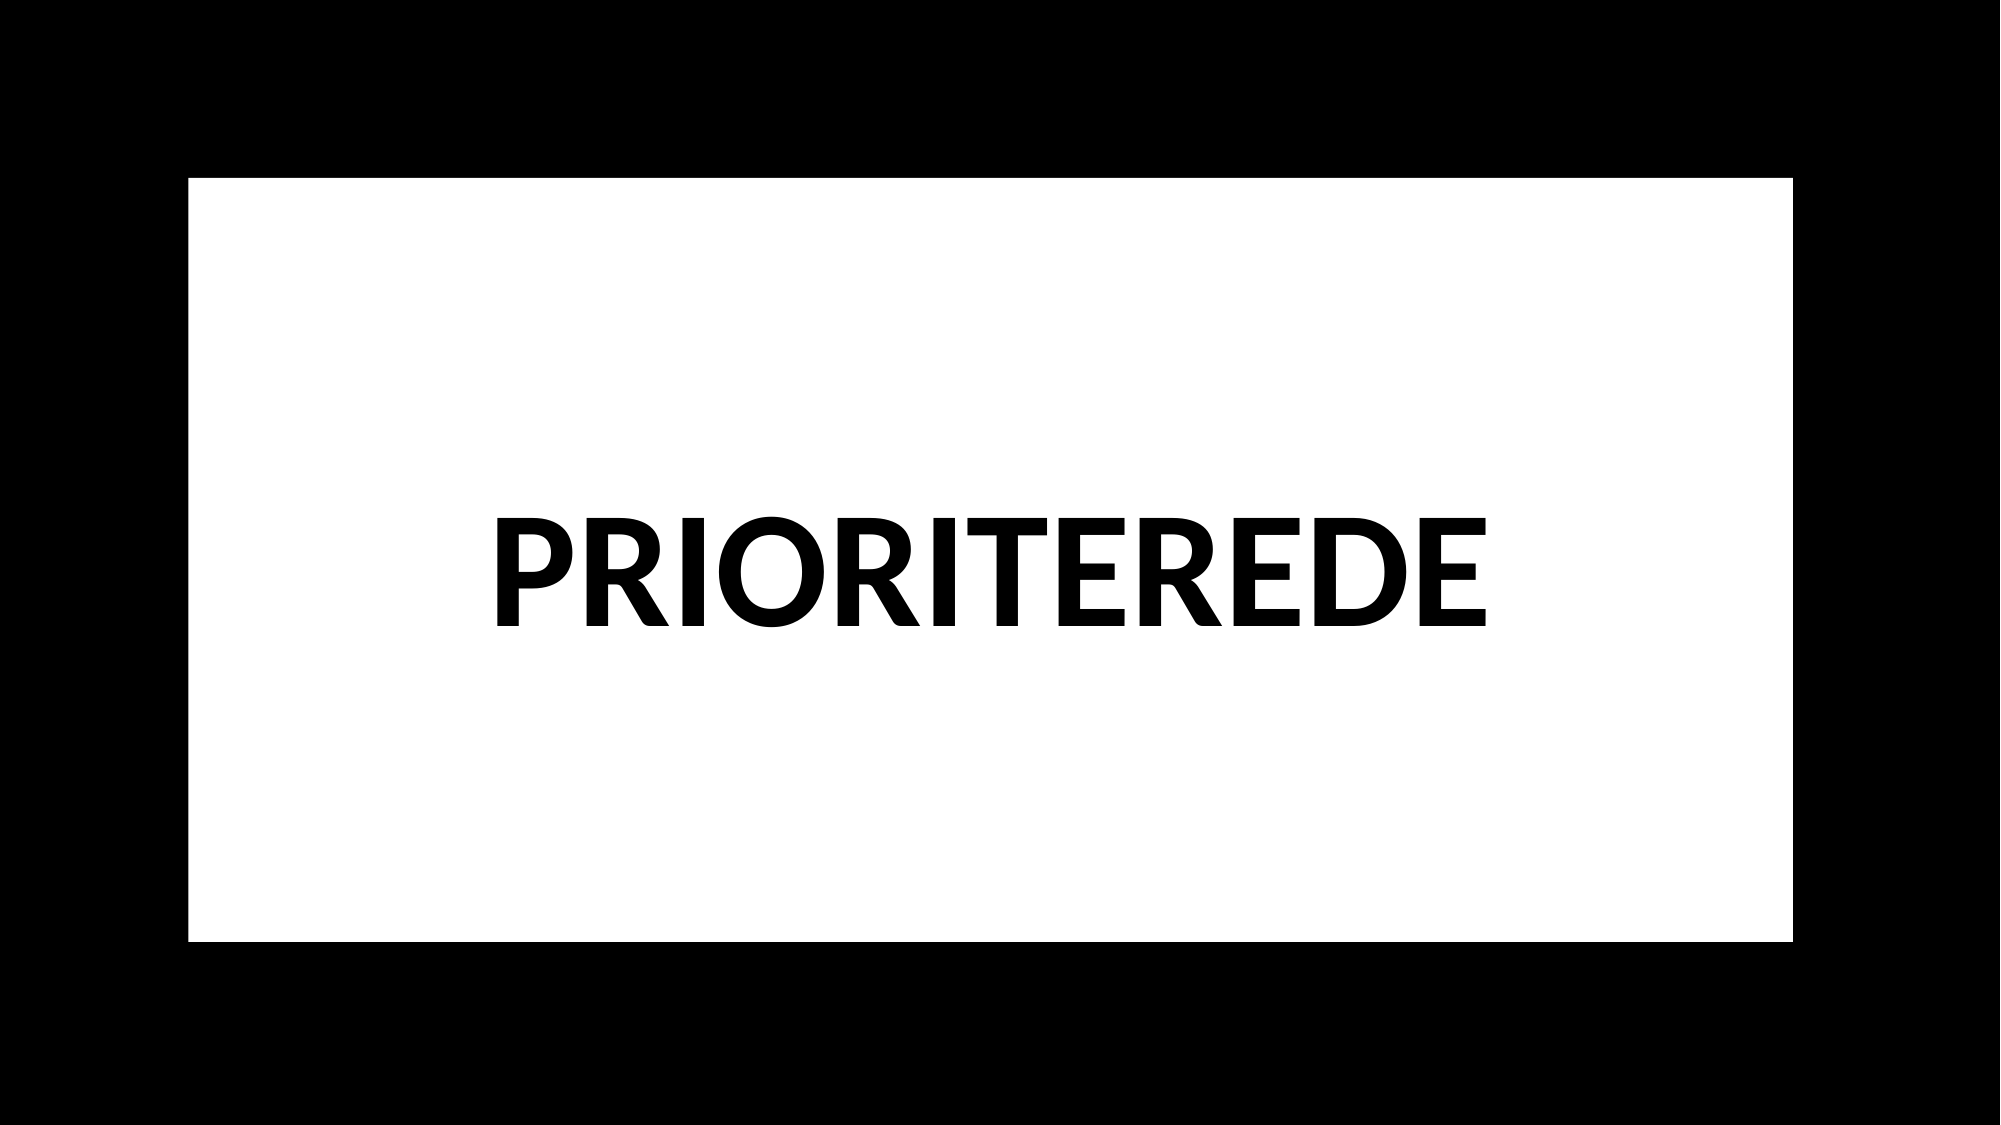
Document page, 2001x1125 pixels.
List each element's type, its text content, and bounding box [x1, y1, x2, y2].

text_box PRIORITEREDE [187, 177, 1794, 943]
